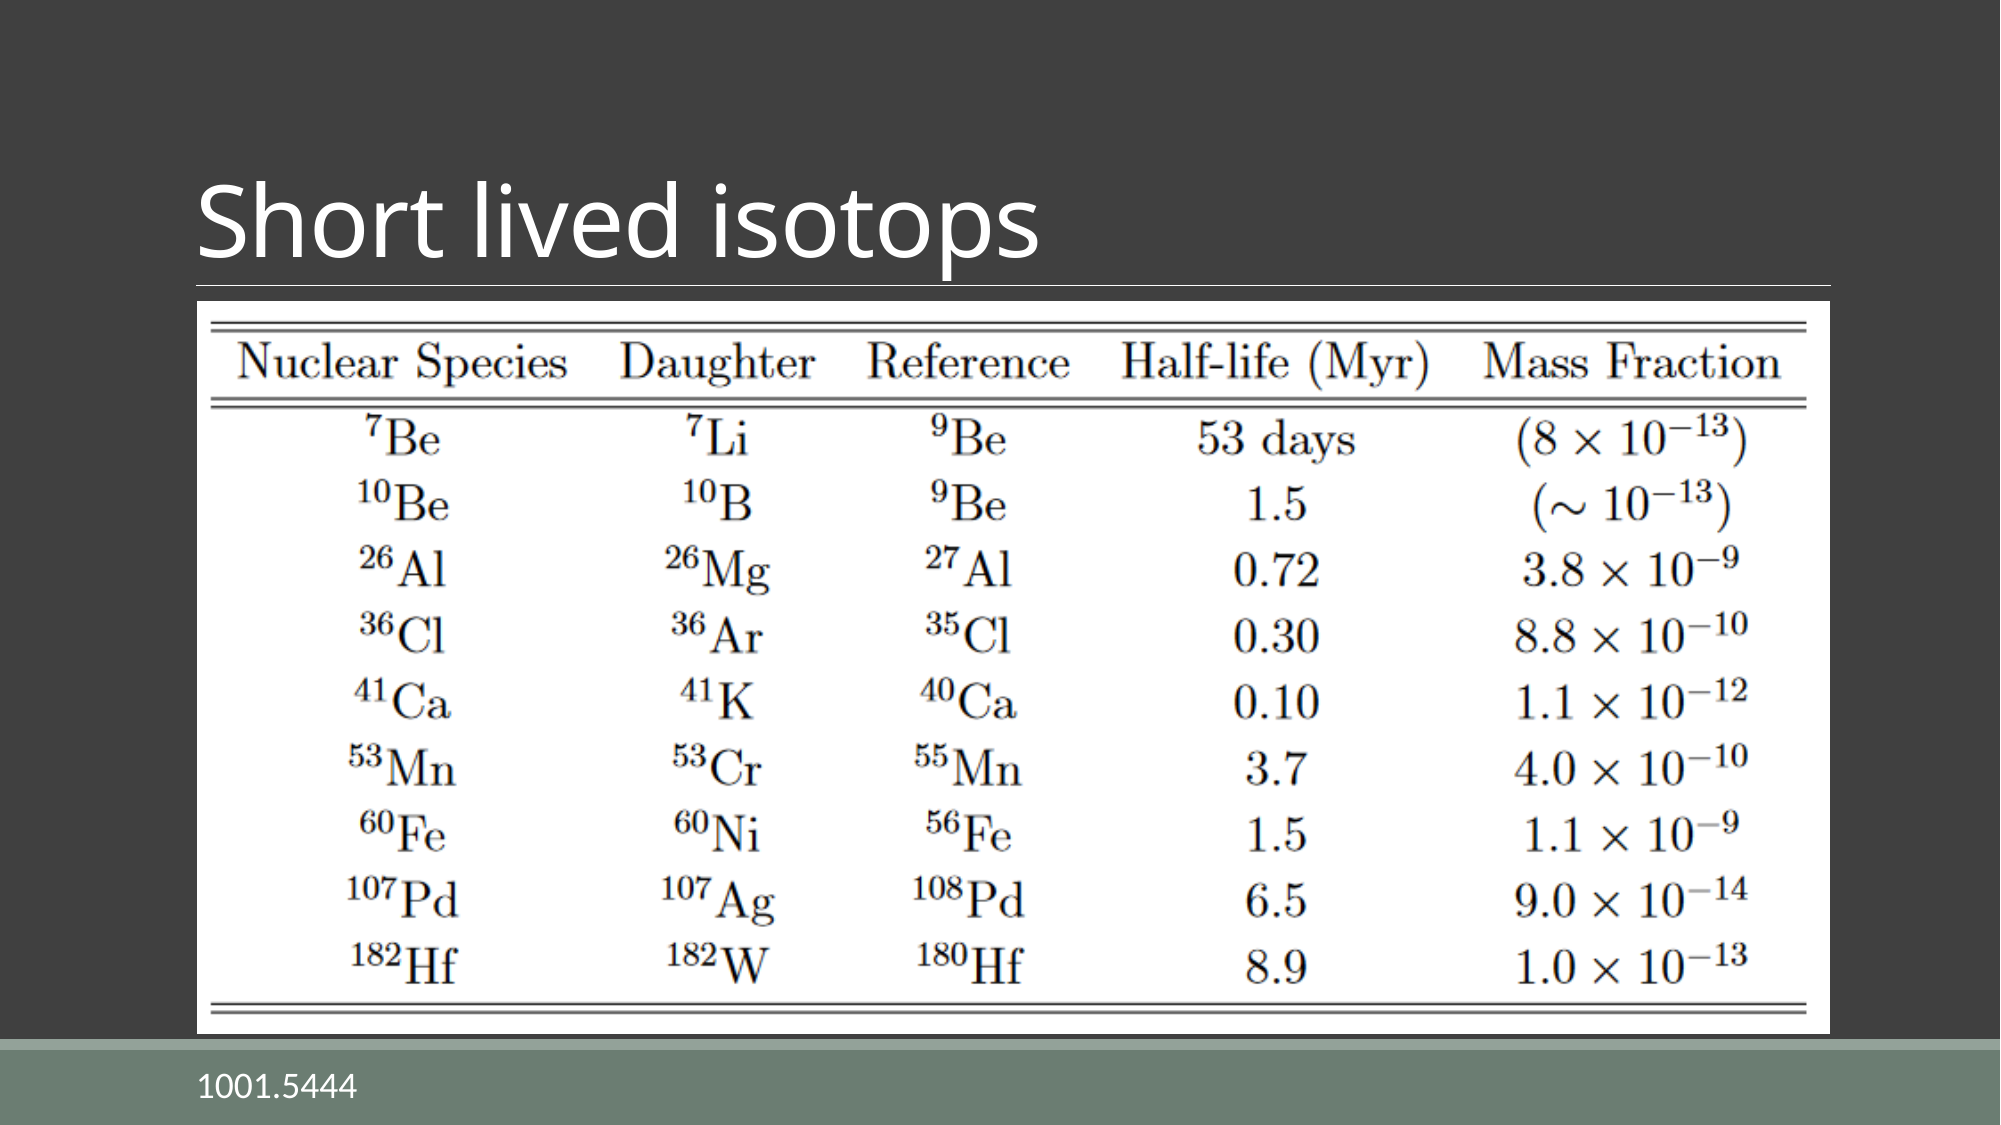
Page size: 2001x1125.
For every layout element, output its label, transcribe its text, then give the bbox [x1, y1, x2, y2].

picture [196, 301, 1831, 1034]
title Short lived isotops [180, 47, 1830, 285]
text_box 1001.5444 [181, 1053, 373, 1114]
